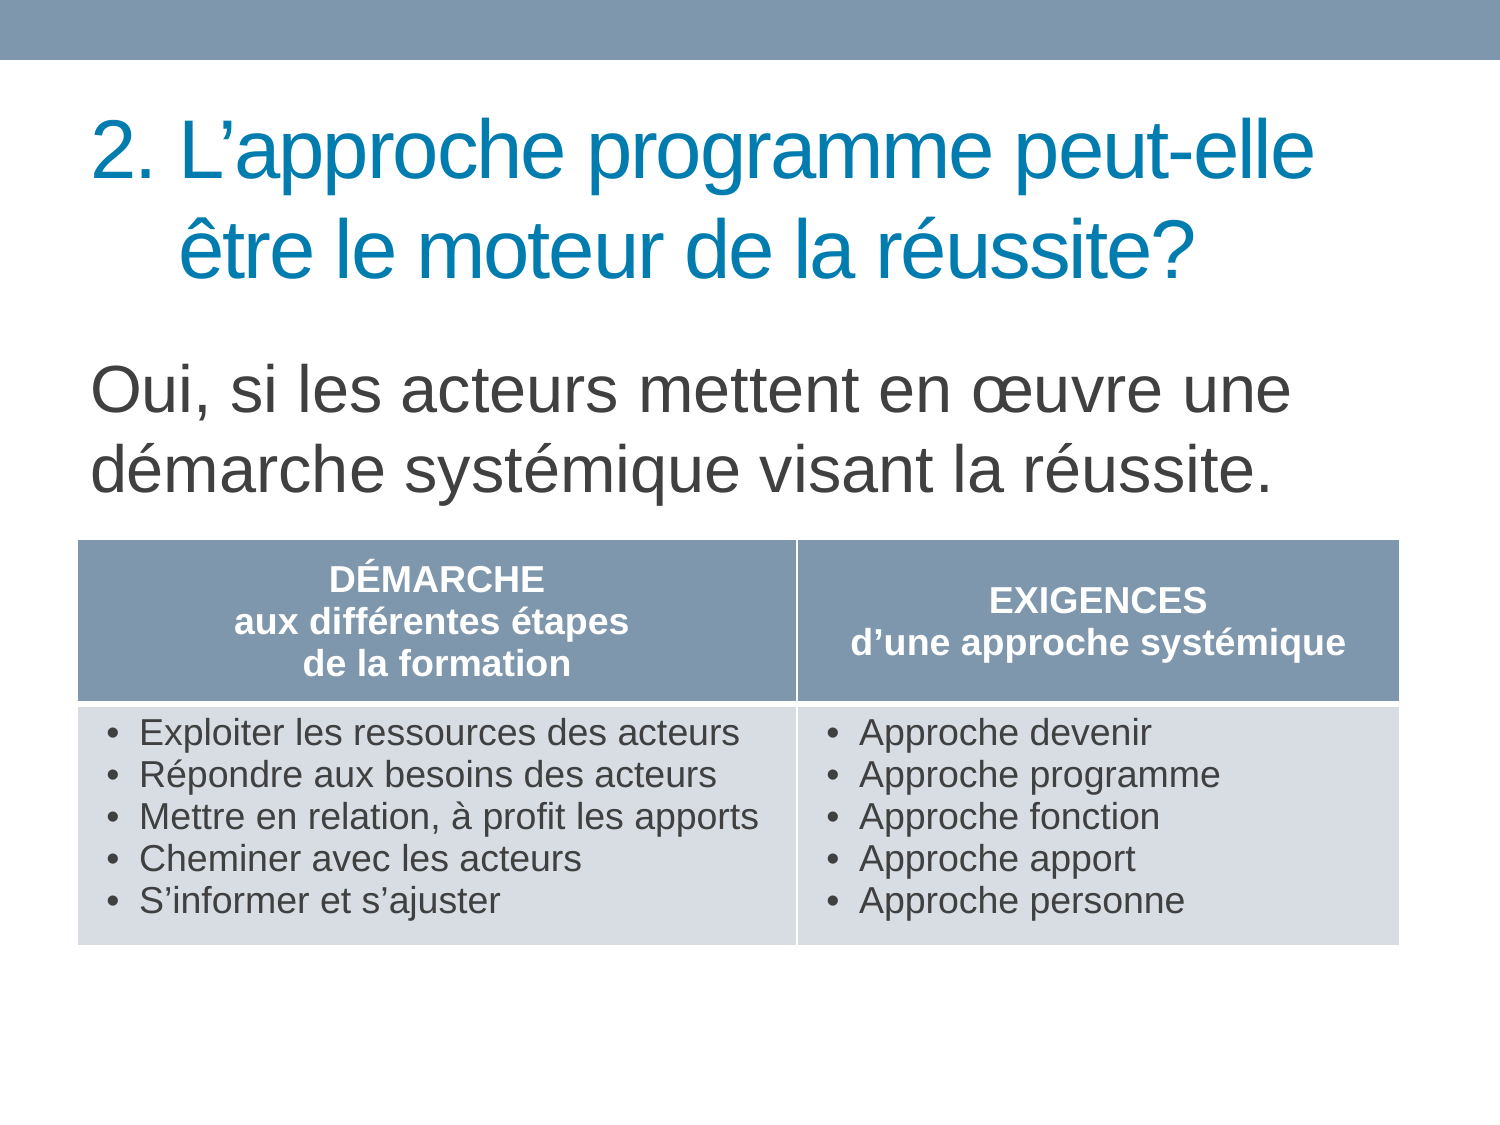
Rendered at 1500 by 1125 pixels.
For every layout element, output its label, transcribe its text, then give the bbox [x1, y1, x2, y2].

table_cell Exploiter les ressources des acteurs Répondre aux besoins des acteurs Mettre en relation, à profit les apports Cheminer avec les acteurs S’informer et s’ajuster [78, 707, 796, 945]
table_header DÉMARCHE aux différentes étapes de la formation [78, 540, 796, 701]
list Oui, si les acteurs mettent en œuvre une démarche systémique visant la réussite. [75, 338, 1425, 1063]
table_header EXIGENCES d’une approche systémique [798, 540, 1399, 701]
title 2. L’approche programme peut-elle être le moteur de la réussite? [75, 87, 1425, 303]
table_cell Approche devenir Approche programme Approche fonction Approche apport Approche personne [798, 707, 1399, 945]
